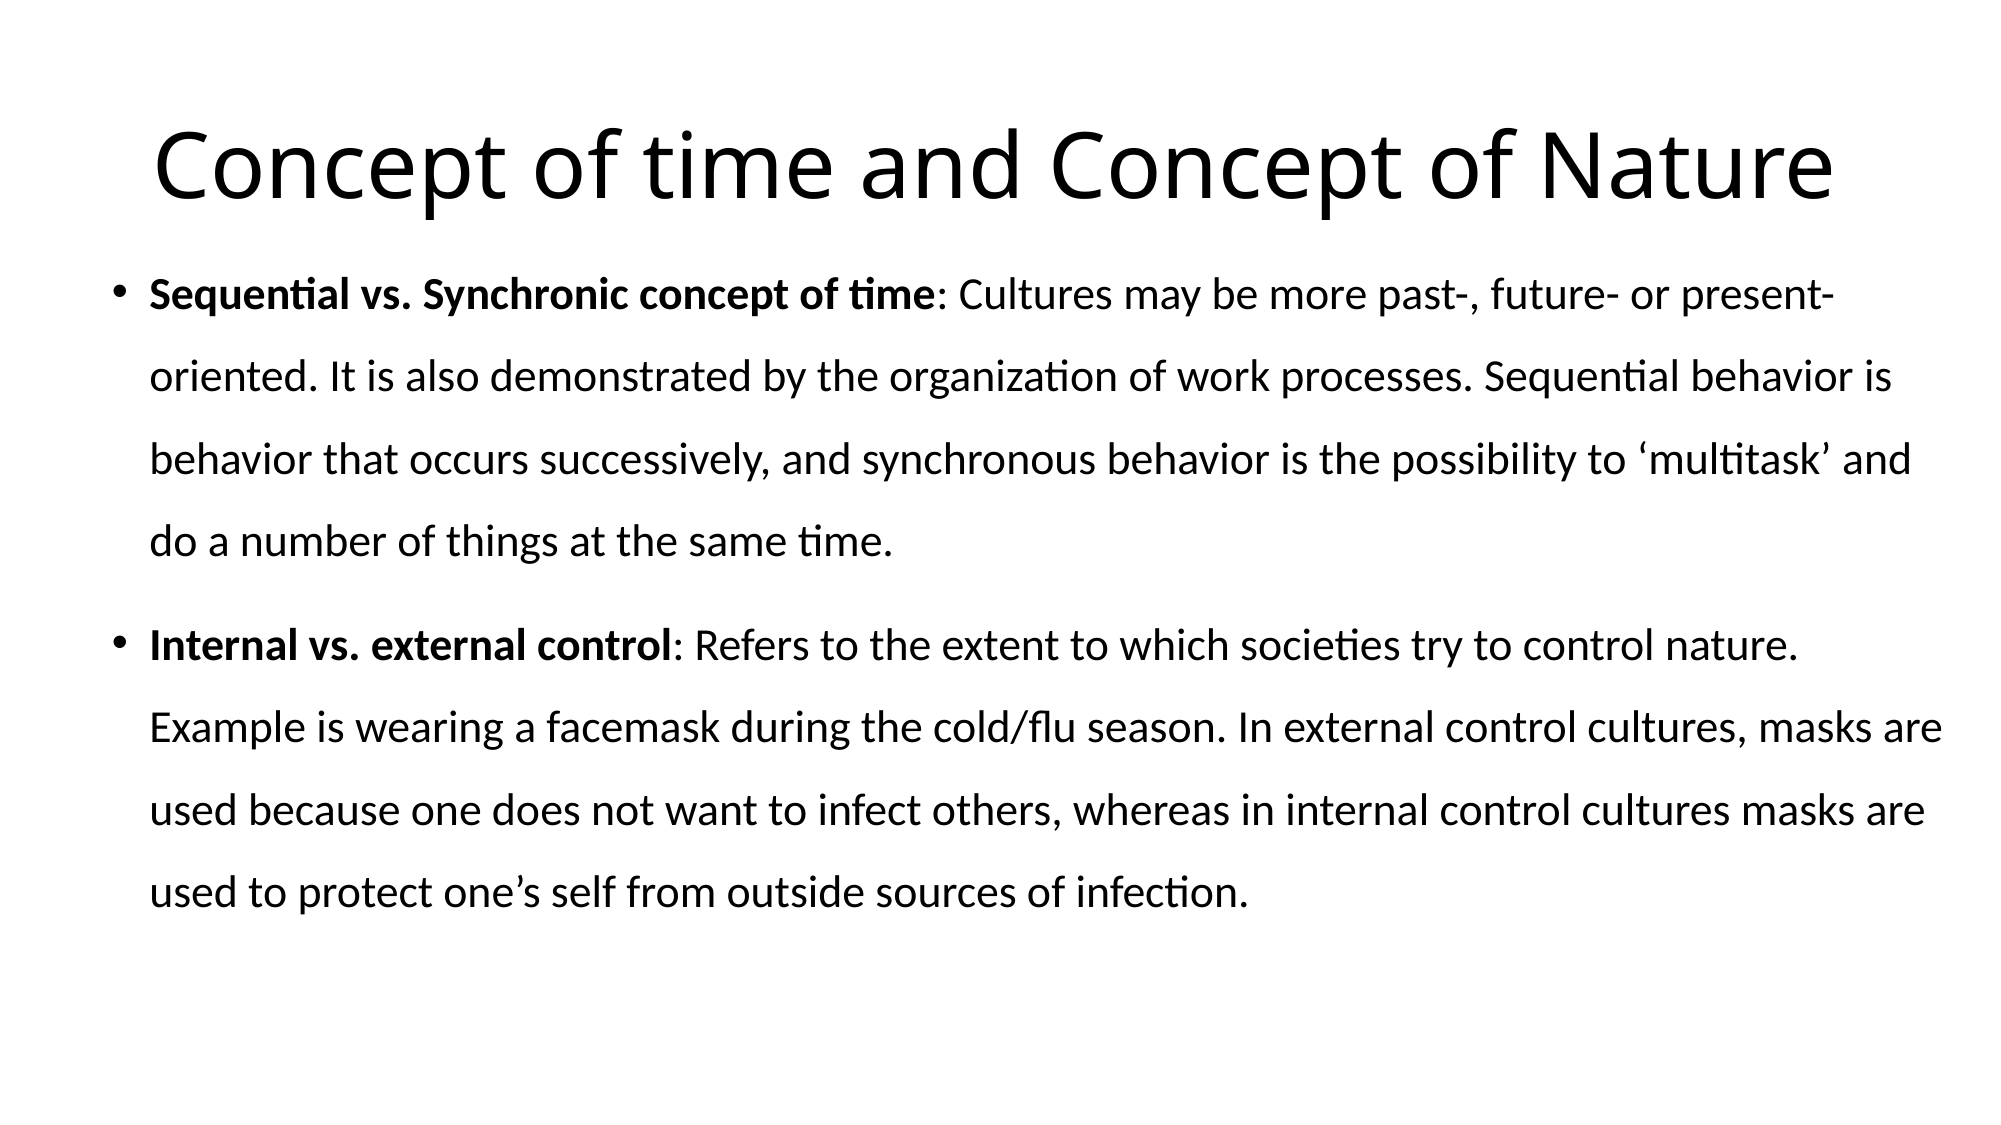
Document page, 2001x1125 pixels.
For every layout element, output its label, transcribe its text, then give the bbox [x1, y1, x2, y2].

title Concept of time and Concept of Nature [137, 59, 1932, 228]
list Sequential vs. Synchronic concept of time: Cultures may be more past-, future- or present-oriented. It is also demonstrated by the organization of work processes. Sequential behavior is behavior that occurs successively, and synchronous behavior is the possibility to ‘multitask’ and do a number of things at the same time. Internal vs. external control: Refers to the extent to which societies try to control nature. Example is wearing a facemask during the cold/flu season. In external control cultures, masks are used because one does not want to infect others, whereas in internal control cultures masks are used to protect one’s self from outside sources of infection. [96, 228, 1972, 1125]
